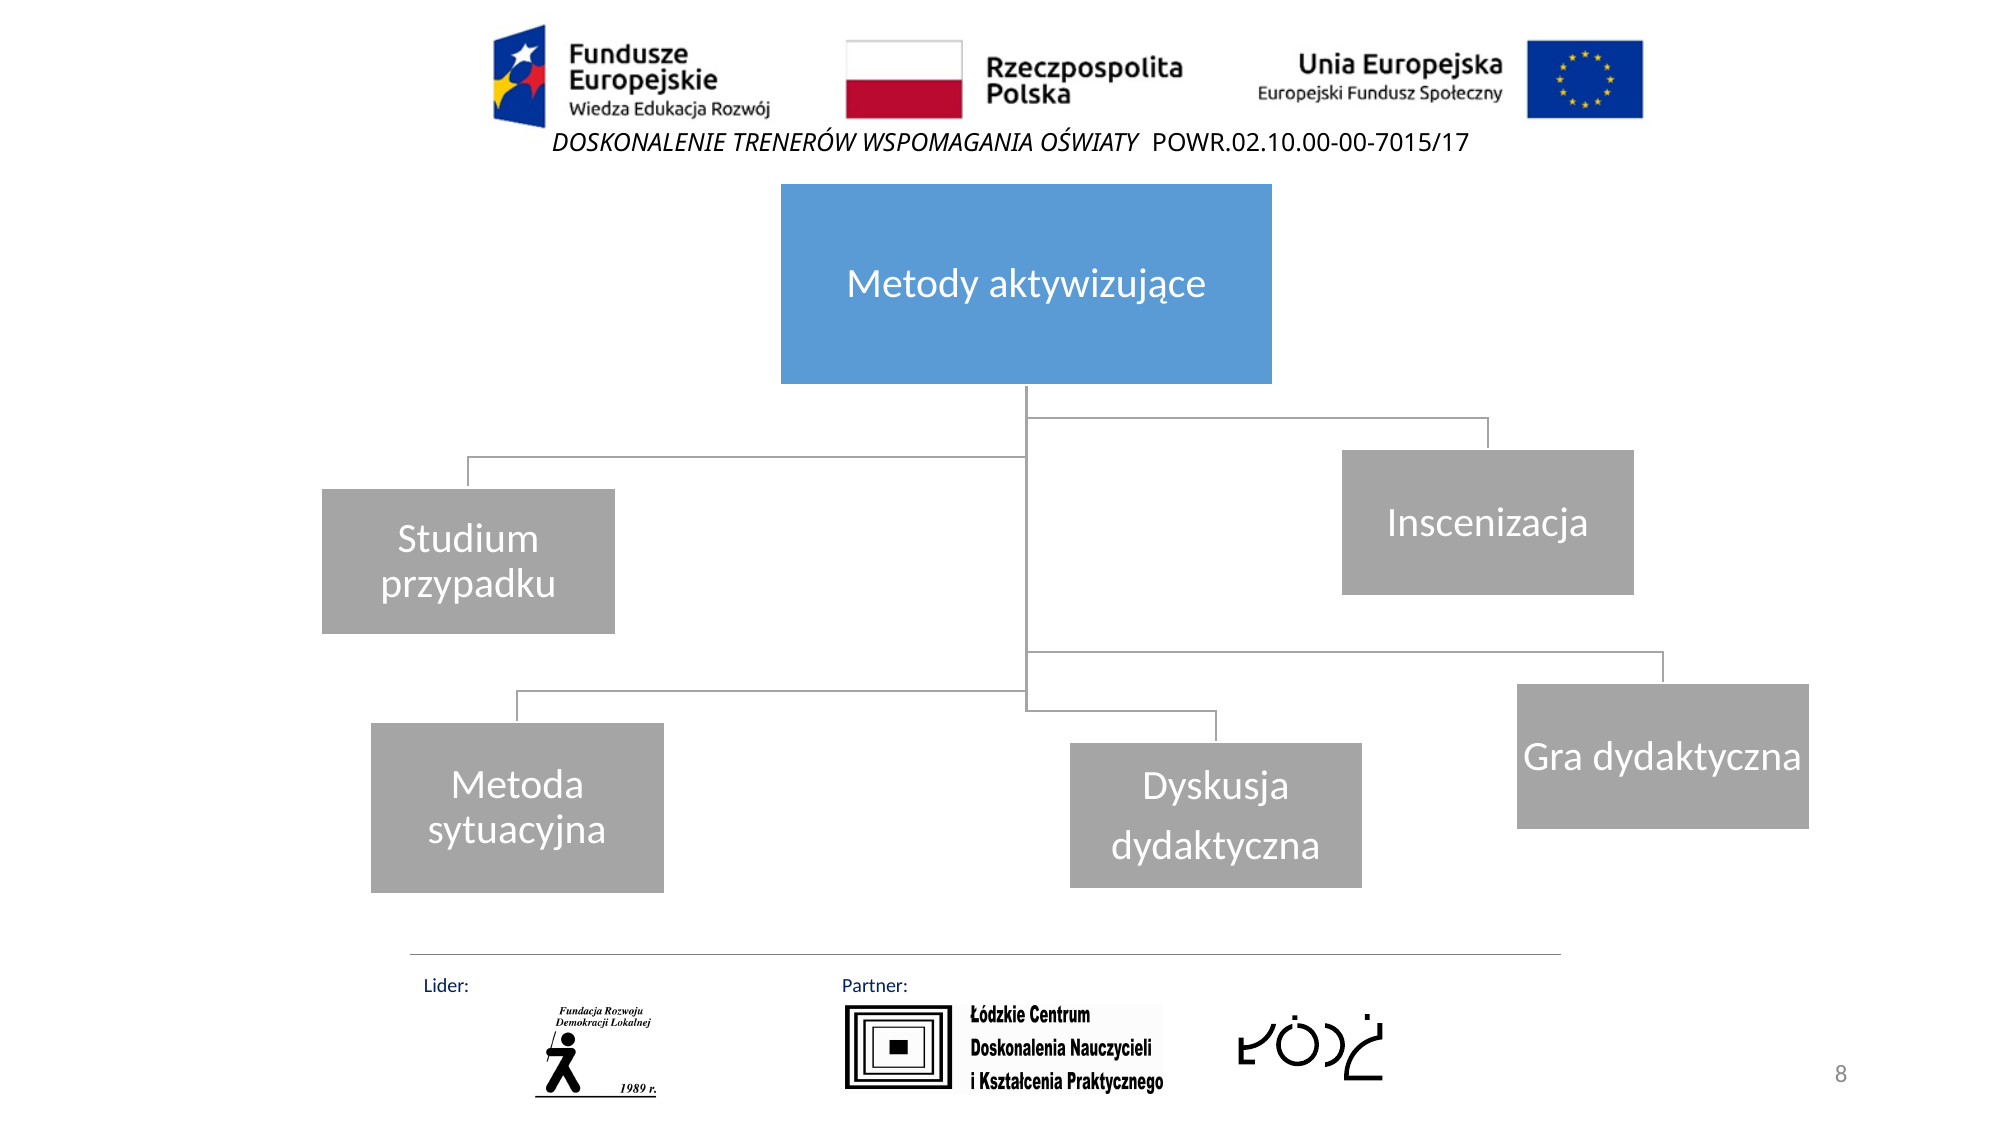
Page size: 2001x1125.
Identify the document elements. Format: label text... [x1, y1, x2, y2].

picture [384, 953, 1587, 1125]
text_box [151, 182, 1871, 911]
title DOSKONALENIE TRENERÓW WSPOMAGANIA OŚWIATY POWR.02.10.00-00-7015/17 [151, 0, 1871, 169]
slide_number 8 [1587, 1042, 1863, 1103]
picture [468, 0, 1669, 154]
